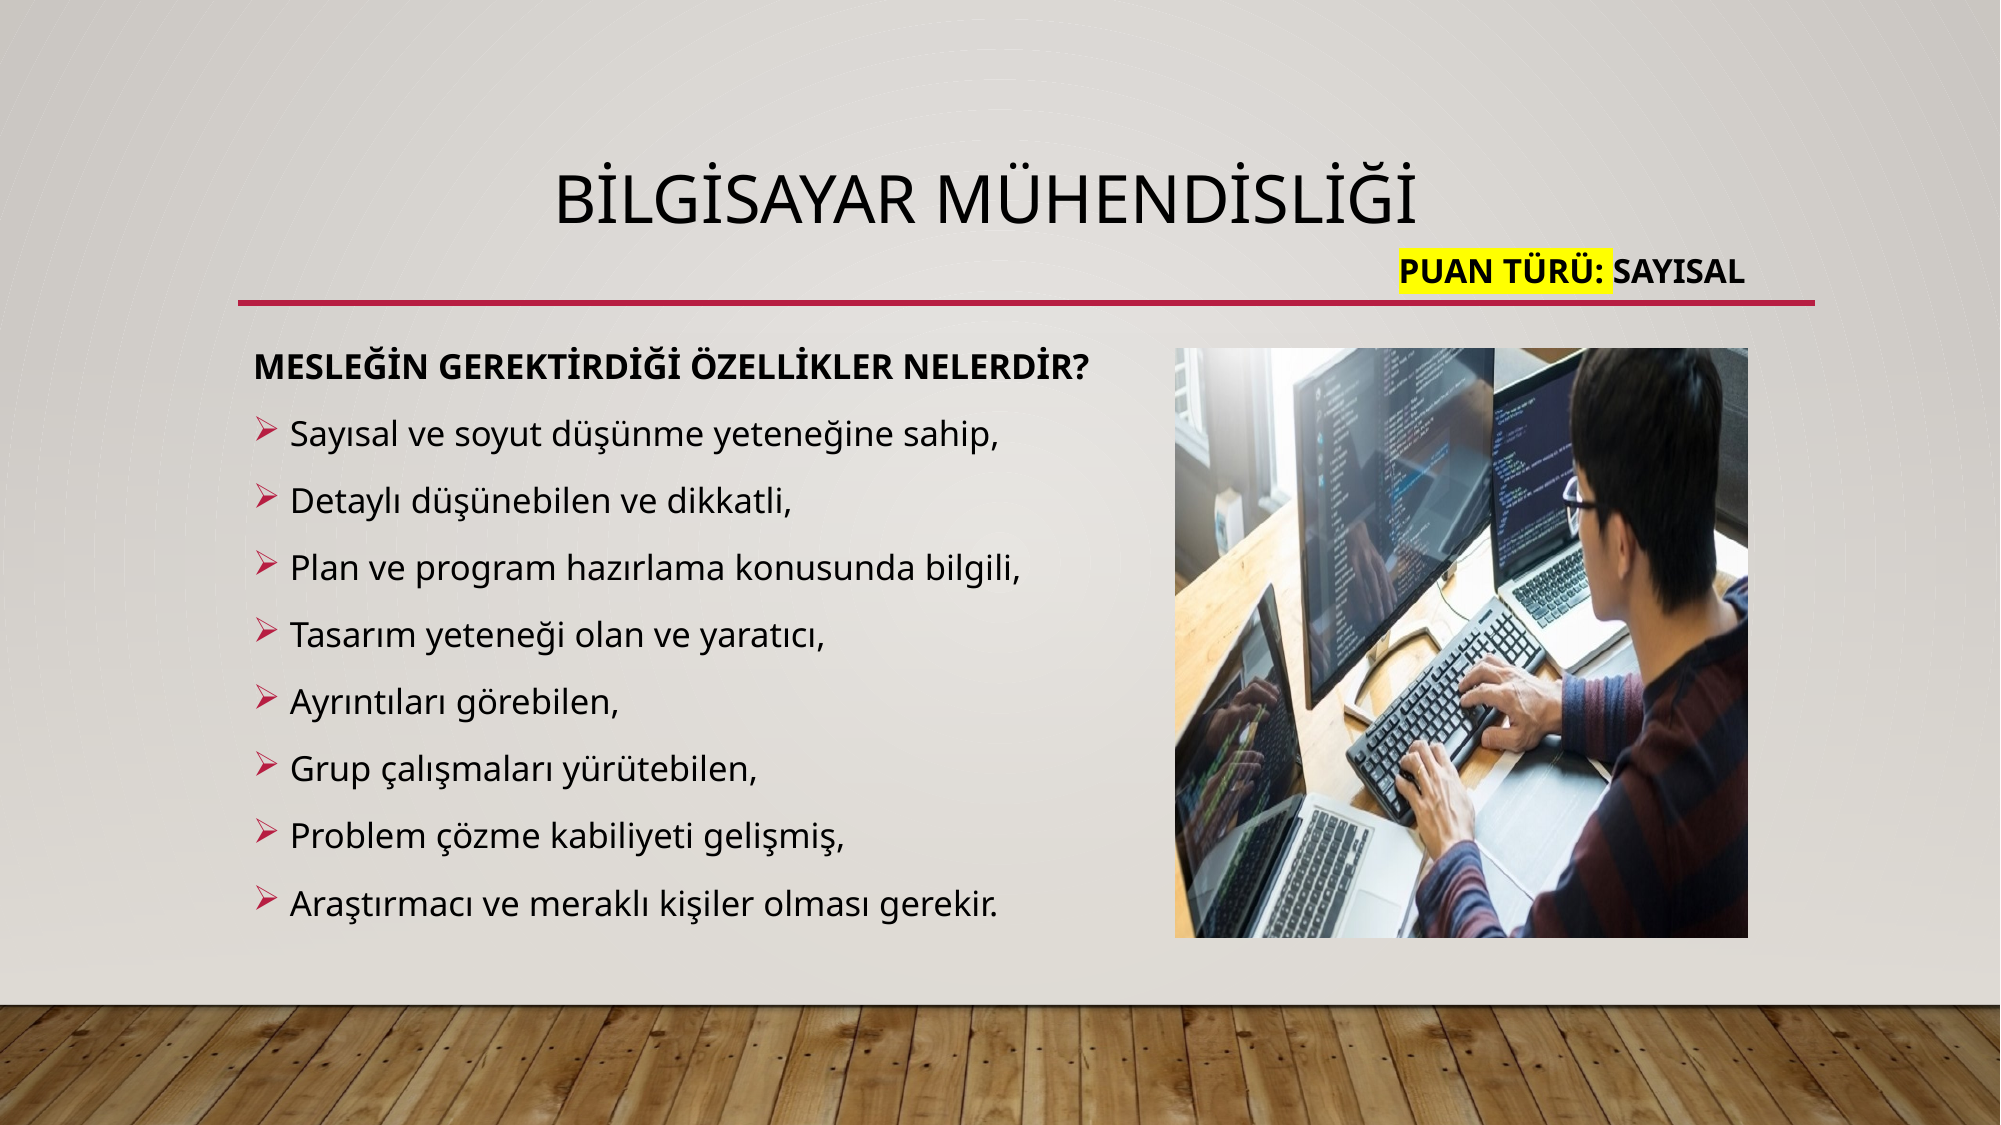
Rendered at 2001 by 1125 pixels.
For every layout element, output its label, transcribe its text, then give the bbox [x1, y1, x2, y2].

picture [1174, 347, 1749, 938]
picture [0, 1005, 2000, 1125]
text_box PUAN TÜRÜ: SAYISAL [1383, 243, 1942, 298]
list MESLEĞİN GEREKTİRDİĞİ ÖZELLİKLER NELERDİR? Sayısal ve soyut düşünme yeteneğine sahip, Detaylı düşünebilen ve dikkatli, Plan ve program hazırlama konusunda bilgili, Tasarım yeteneği olan ve yaratıcı, Ayrıntıları görebilen, Grup çalışmaları yürütebilen, Problem çözme kabiliyeti gelişmiş, Araştırmacı ve meraklı kişiler olması gerekir. [238, 329, 1814, 938]
title BİLGİSAYAR MÜHENDİSLİĞİ [238, 158, 1814, 290]
